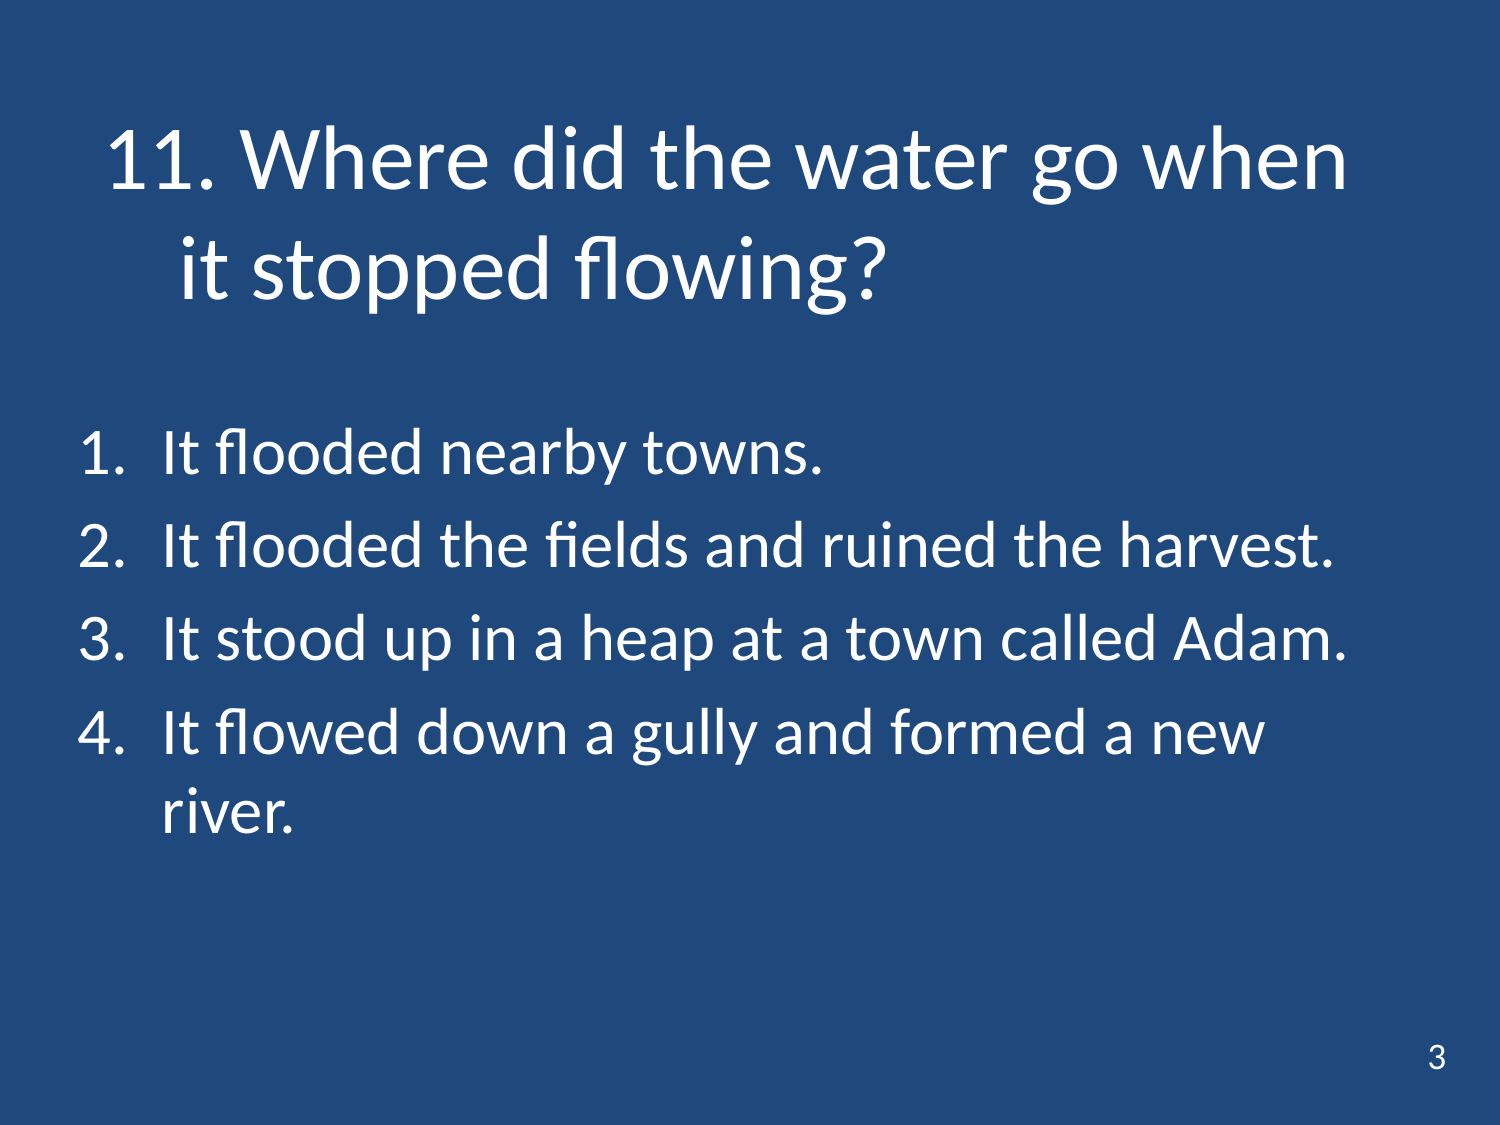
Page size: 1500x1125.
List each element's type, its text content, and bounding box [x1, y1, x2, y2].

subtitle It flooded nearby towns. It flooded the fields and ruined the harvest. It stood up in a heap at a town called Adam. It flowed down a gully and formed a new river. [62, 399, 1425, 800]
text_box 3 [1412, 1024, 1450, 1085]
title 11. Where did the water go when it stopped flowing? [87, 87, 1425, 329]
